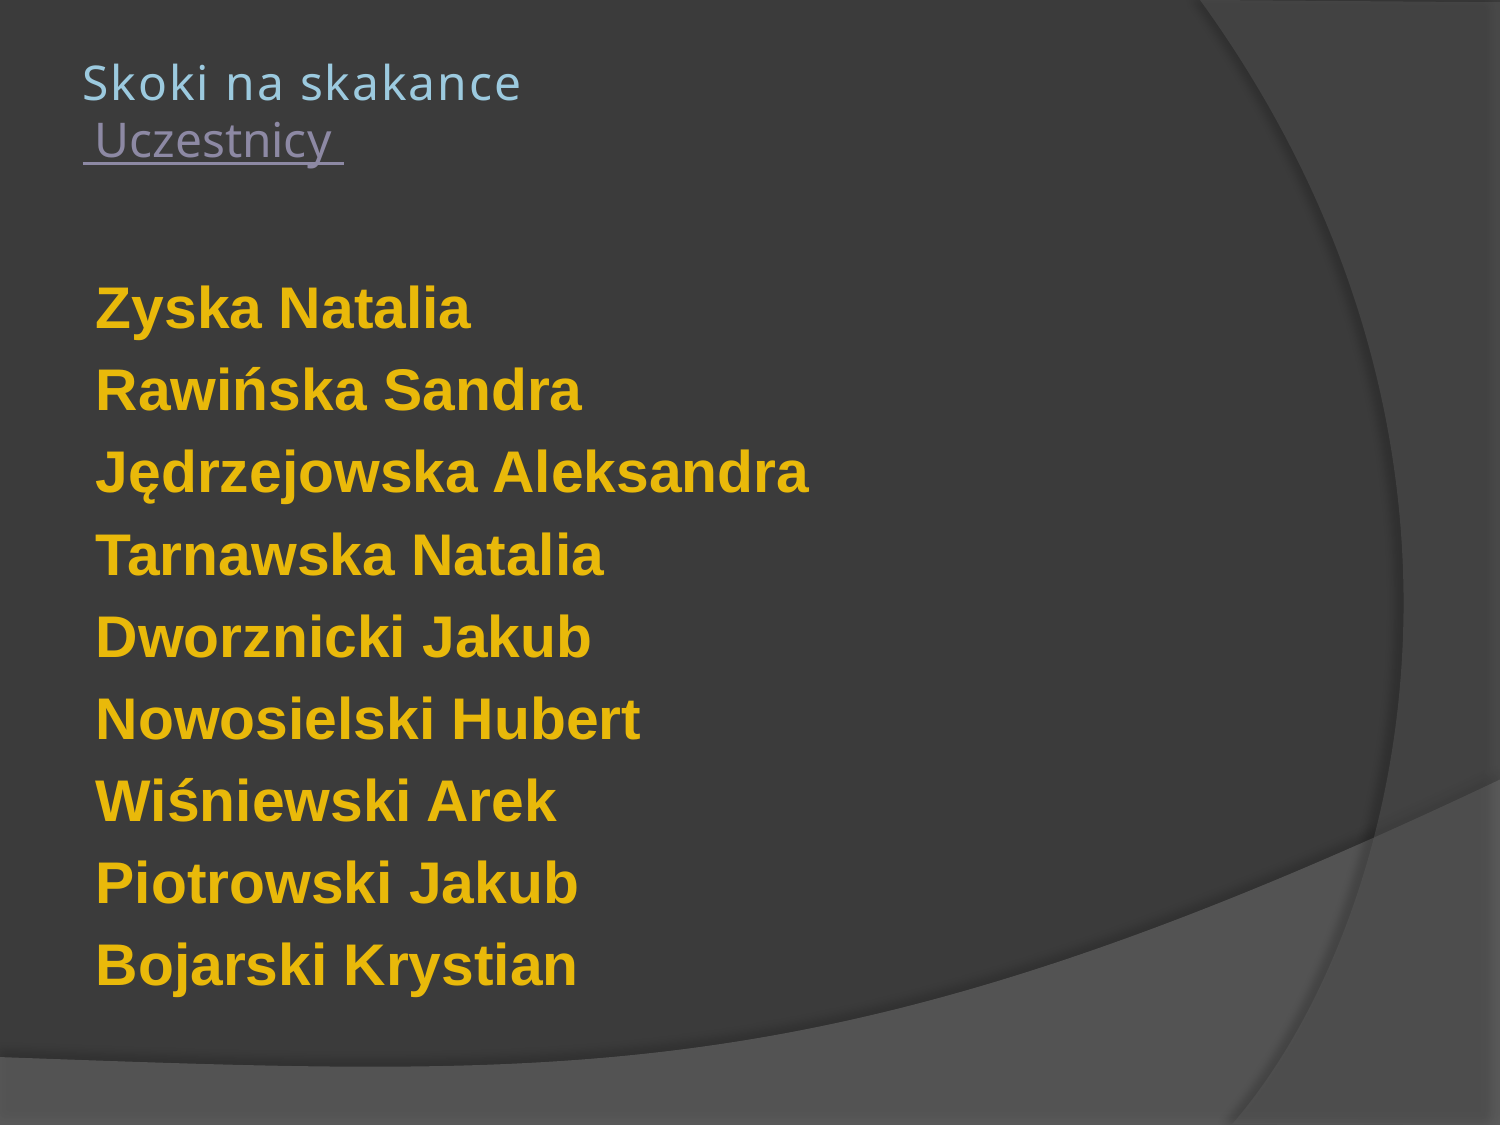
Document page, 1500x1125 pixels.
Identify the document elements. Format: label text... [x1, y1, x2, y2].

list Zyska Natalia Rawińska Sandra Jędrzejowska Aleksandra Tarnawska Natalia Dworznicki Jakub Nowosielski Hubert Wiśniewski Arek Piotrowski Jakub Bojarski Krystian [75, 262, 1300, 1005]
title Skoki na skakance Uczestnicy [75, 45, 1300, 233]
